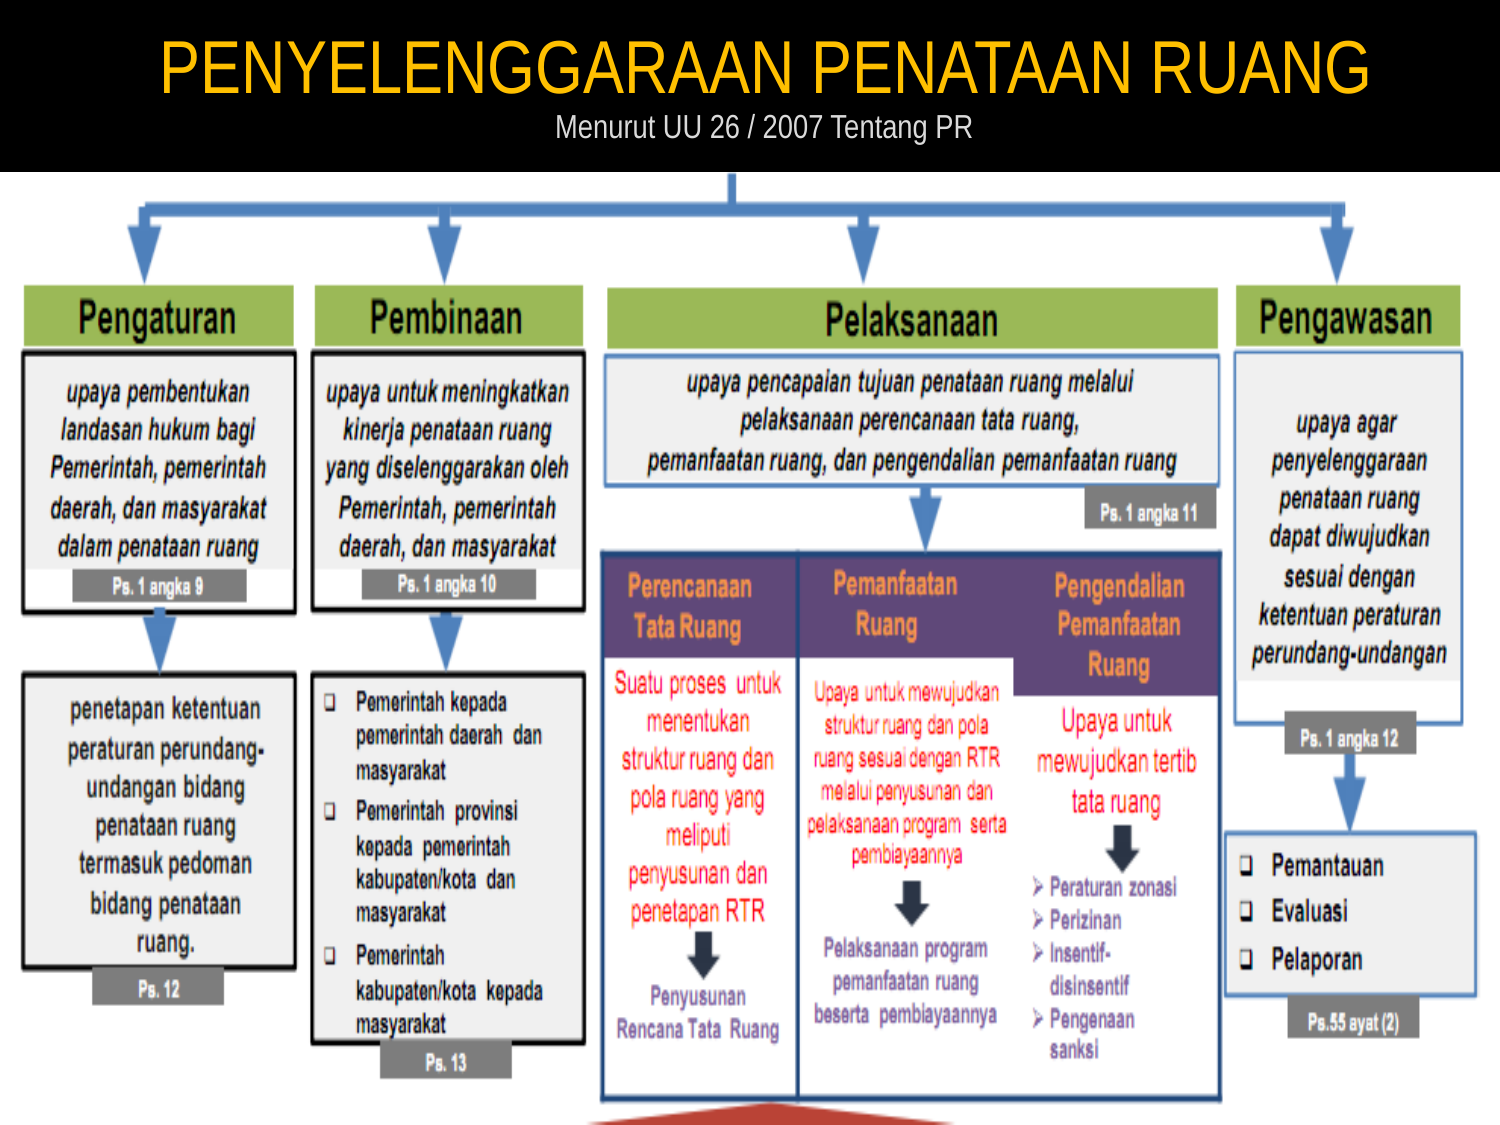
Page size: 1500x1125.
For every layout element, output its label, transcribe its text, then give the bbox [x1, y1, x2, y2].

picture [0, 172, 1500, 1125]
text_box Menurut UU 26 / 2007 Tentang PR [127, 63, 1403, 167]
title PENYELENGGARAAN PENATAAN RUANG [129, 1, 1405, 126]
